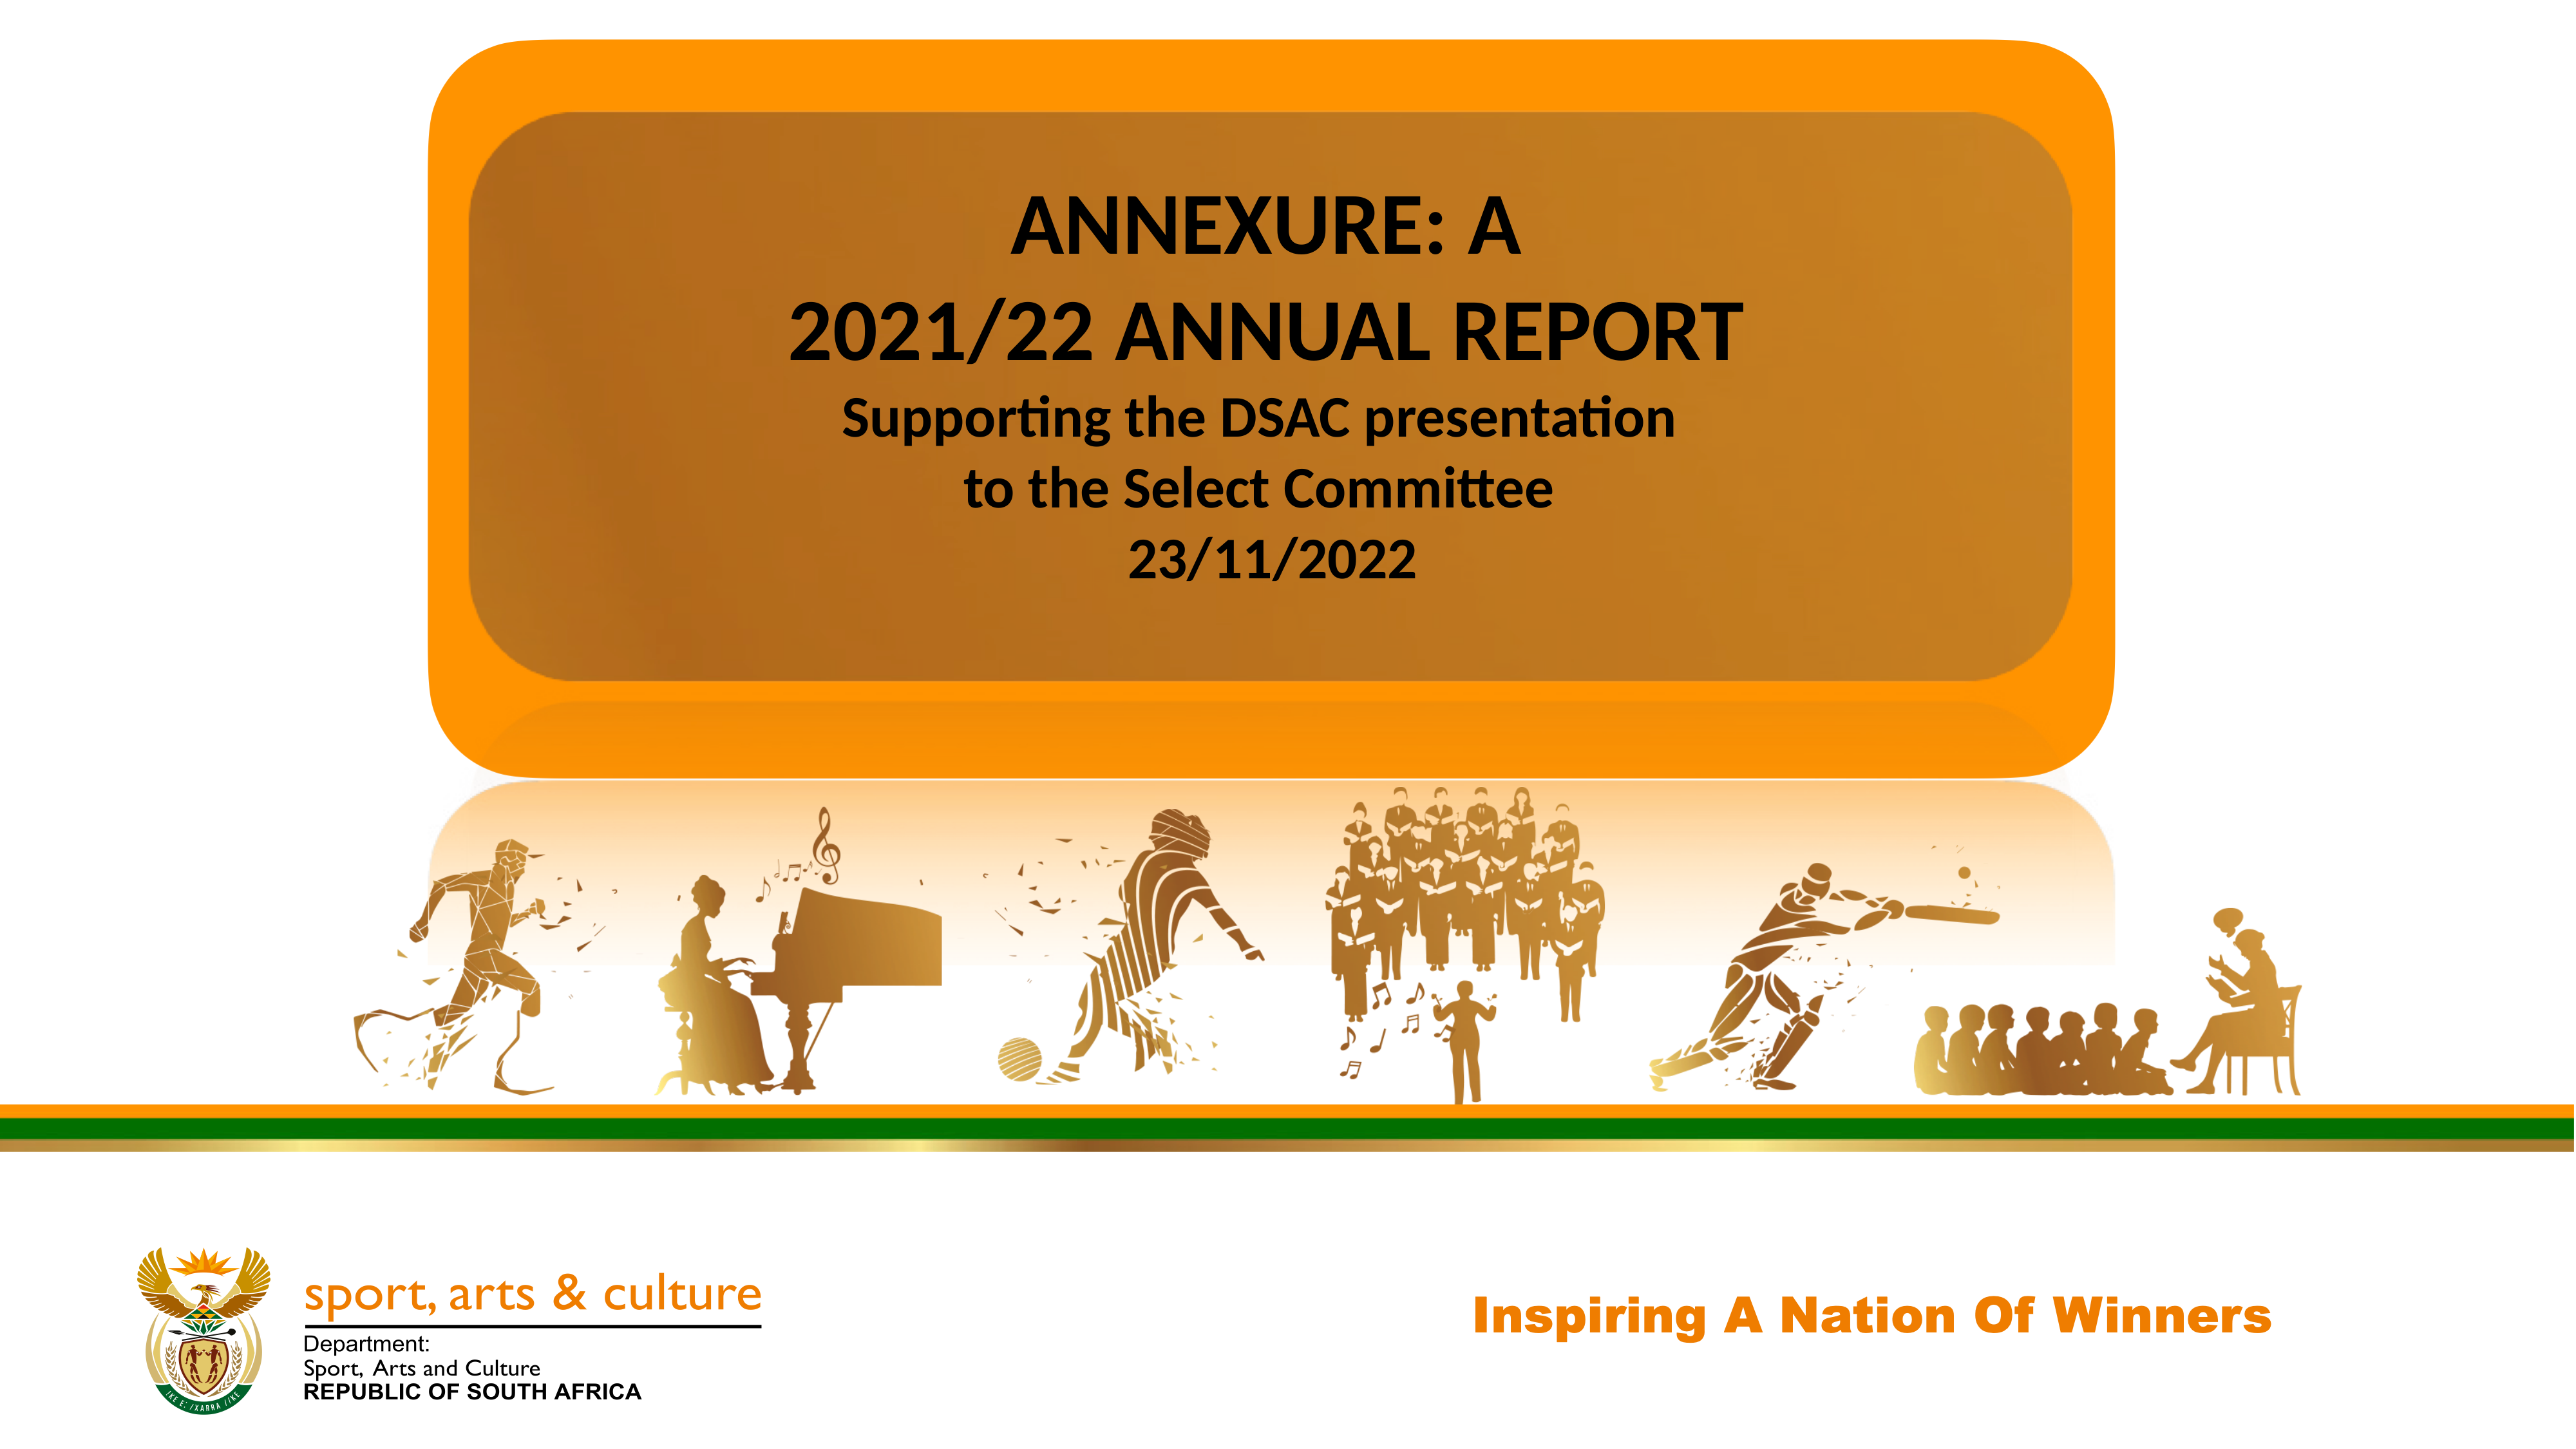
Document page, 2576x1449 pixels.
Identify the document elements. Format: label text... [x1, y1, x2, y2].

picture [0, 30, 2576, 1158]
text_box ANNEXURE: A 2021/22 ANNUAL REPORT Supporting the DSAC presentation to the Select Committee 23/11/2022 [482, 160, 2050, 629]
picture [135, 1227, 2396, 1419]
